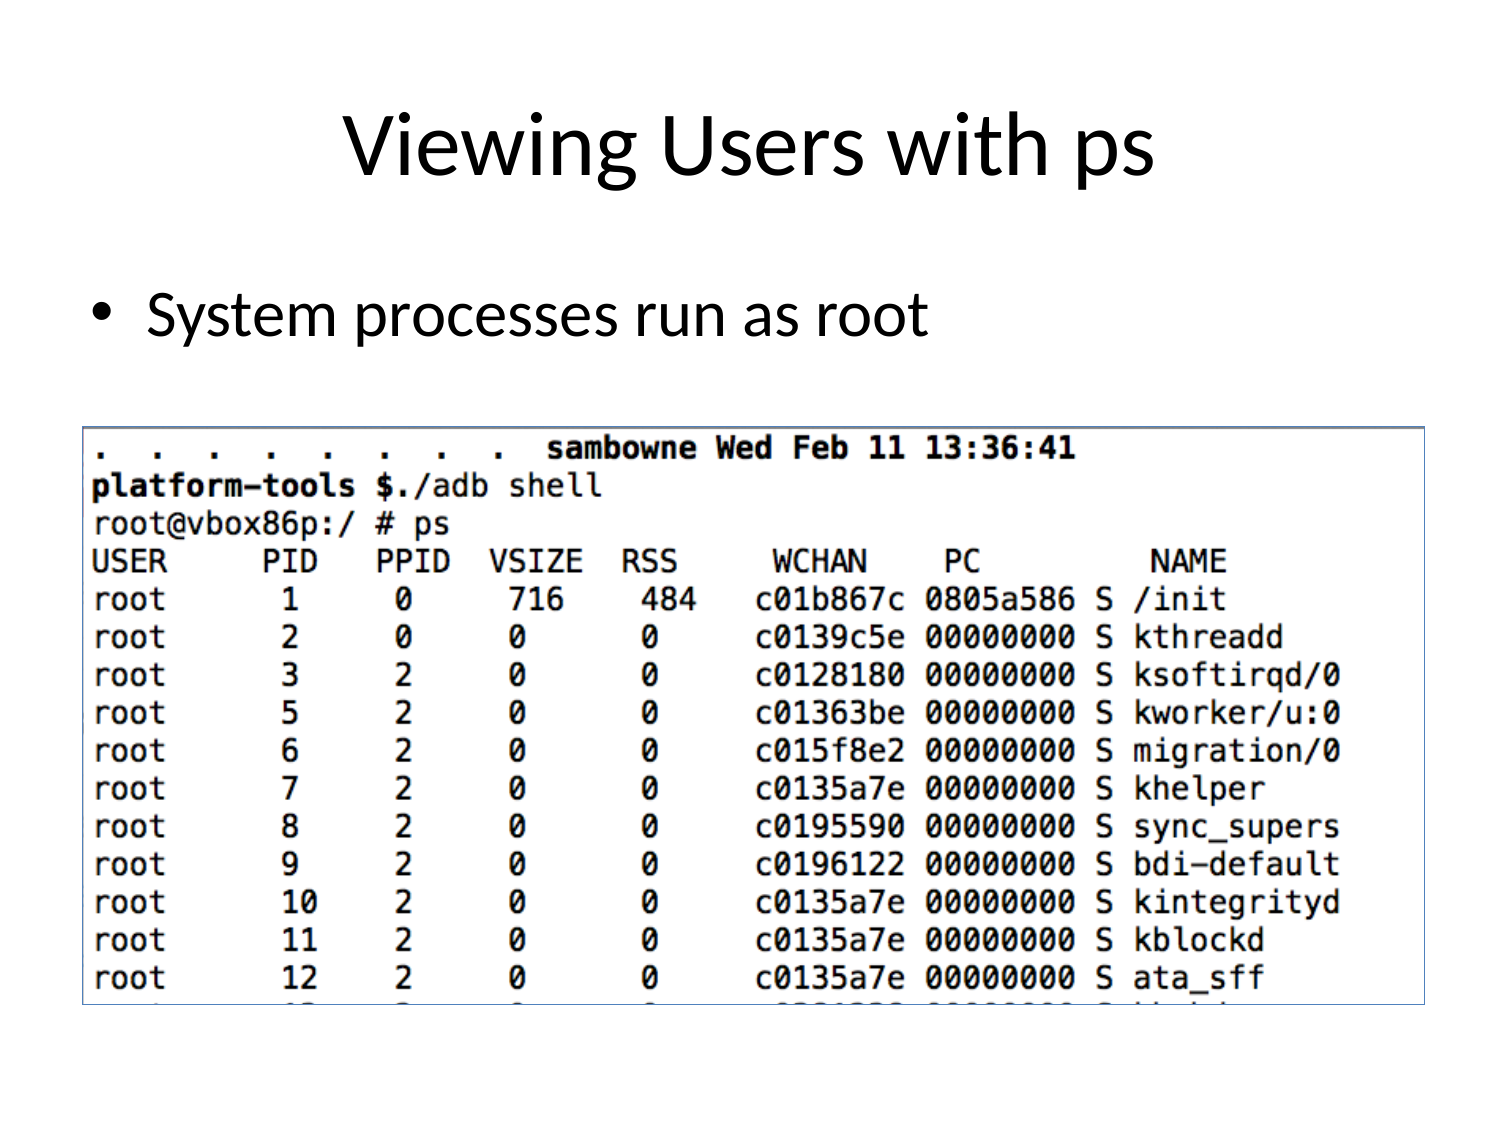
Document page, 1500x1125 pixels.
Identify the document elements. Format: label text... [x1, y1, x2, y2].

title Viewing Users with ps [75, 45, 1425, 233]
list System processes run as root [75, 262, 1425, 1005]
picture [82, 425, 1426, 1006]
